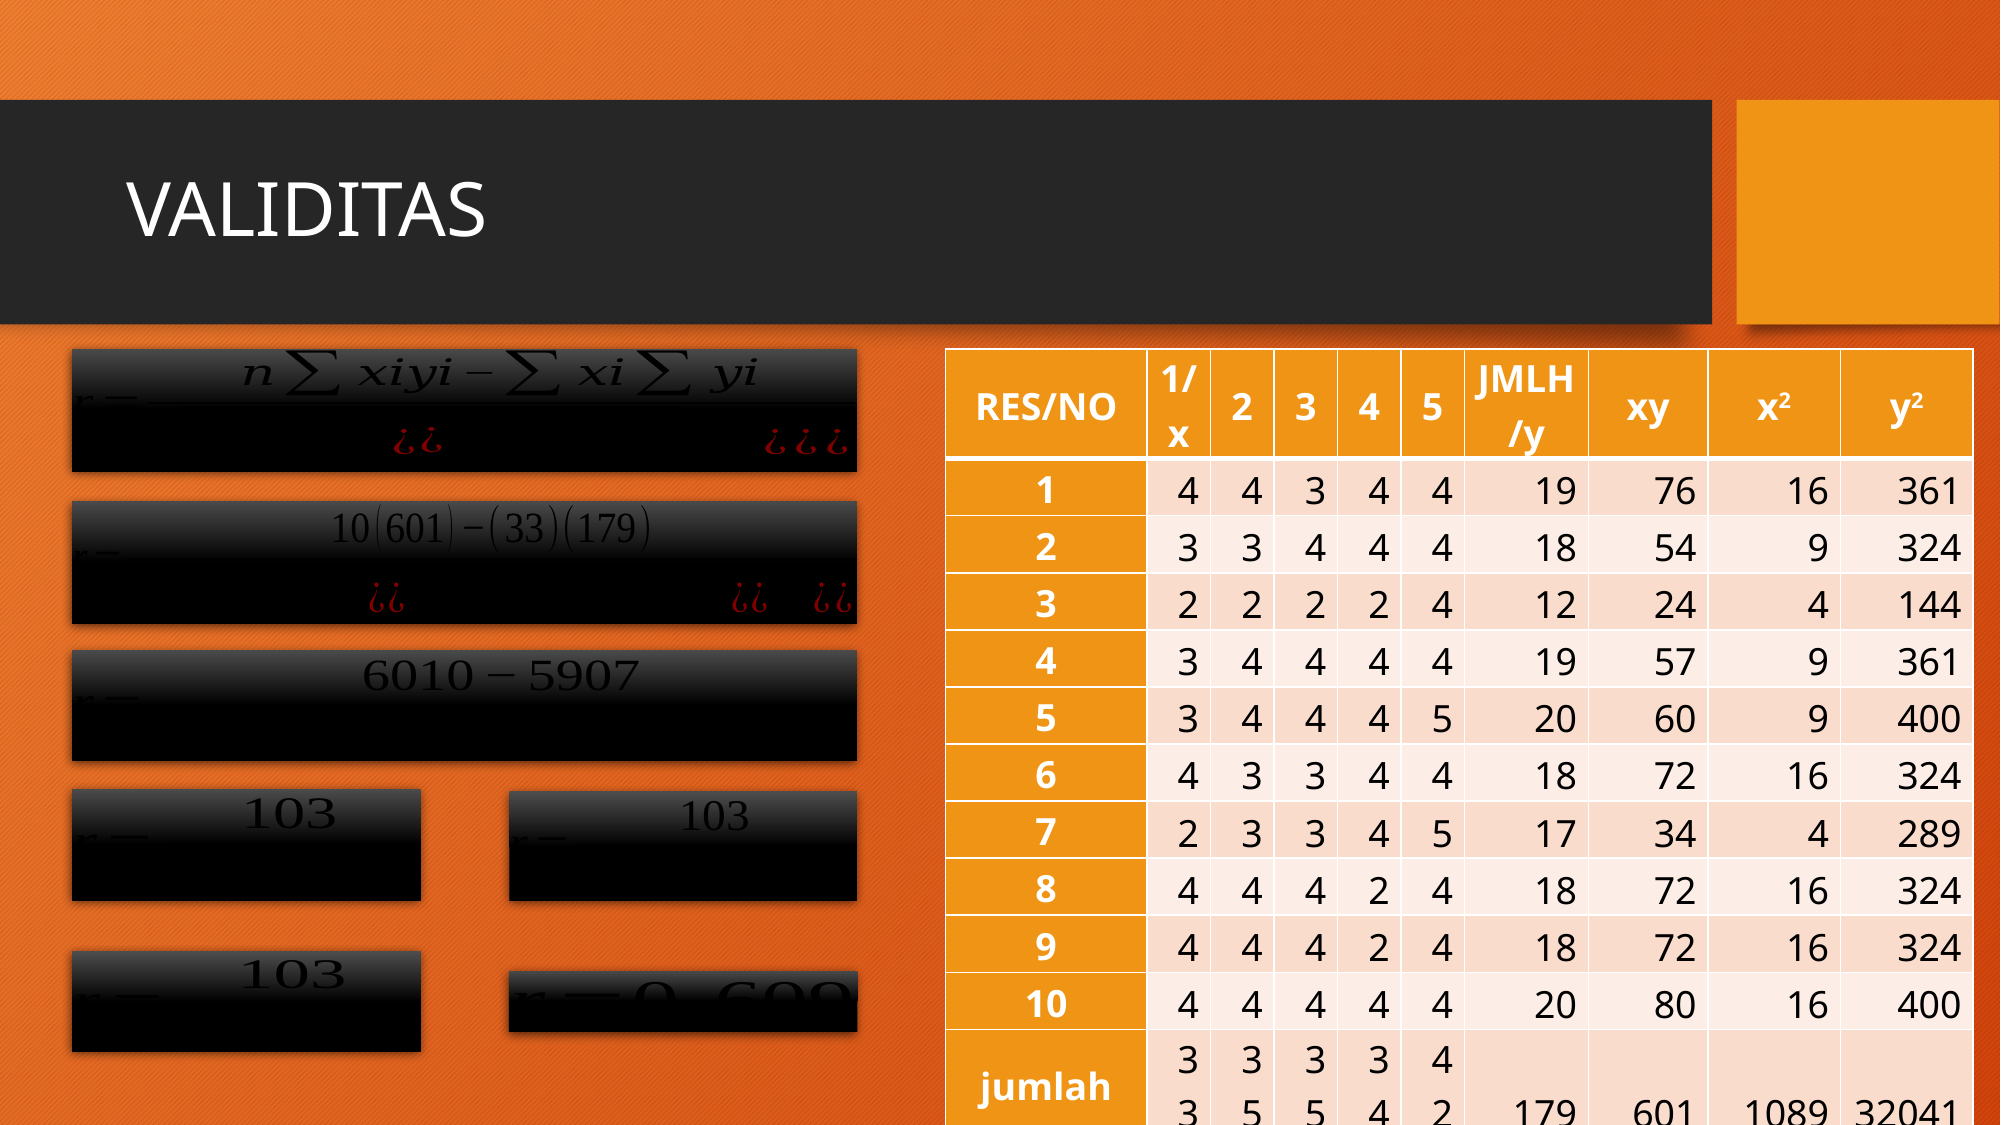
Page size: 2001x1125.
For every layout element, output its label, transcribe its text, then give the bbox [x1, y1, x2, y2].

table_cell 5 [1402, 688, 1464, 743]
table_cell 4 [1402, 461, 1464, 515]
table_cell 4 [1275, 859, 1337, 914]
table_cell 9 [1709, 688, 1840, 743]
table_cell 2 [946, 516, 1146, 572]
table_cell 4 [1211, 631, 1273, 686]
table_cell 5 [946, 688, 1146, 743]
table_cell 4 [1275, 688, 1337, 743]
table_cell 4 [1402, 859, 1464, 914]
table_cell 17 [1465, 802, 1588, 857]
table_cell 4 [1402, 916, 1464, 972]
table_cell 32041 [1841, 1030, 1972, 1125]
table_cell 2 [1338, 916, 1400, 972]
table_cell 4 [1402, 745, 1464, 800]
table_cell 4 [1709, 574, 1840, 629]
table_cell 3 [1211, 802, 1273, 857]
table_cell 3 [1275, 745, 1337, 800]
table_cell 4 [1402, 631, 1464, 686]
table_cell 20 [1465, 973, 1588, 1029]
table_cell 400 [1841, 973, 1972, 1029]
table_cell 7 [946, 802, 1146, 857]
table_cell 4 [1275, 973, 1337, 1029]
table_cell 72 [1589, 916, 1707, 972]
table_cell 400 [1841, 688, 1972, 743]
table_cell 16 [1709, 461, 1840, 515]
table_header 2 [1211, 350, 1273, 456]
table_cell 4 [1211, 688, 1273, 743]
table_cell 3 [1275, 802, 1337, 857]
title VALIDITAS [111, 123, 1689, 301]
table_cell 4 [1148, 916, 1210, 972]
table_cell 60 [1589, 688, 1707, 743]
table_cell 42 [1402, 1030, 1464, 1125]
table_cell 324 [1841, 745, 1972, 800]
table_cell 4 [1338, 802, 1400, 857]
table_header xy [1589, 350, 1707, 456]
table_header 4 [1338, 350, 1400, 456]
table_cell 4 [1402, 574, 1464, 629]
table_cell 4 [946, 631, 1146, 686]
table_cell 9 [946, 916, 1146, 972]
table_cell 9 [1709, 631, 1840, 686]
table_cell 289 [1841, 802, 1972, 857]
table_cell 324 [1841, 516, 1972, 572]
table_cell 1089 [1709, 1030, 1840, 1125]
table_cell 16 [1709, 916, 1840, 972]
table_cell 3 [1148, 631, 1210, 686]
table_cell 4 [1338, 461, 1400, 515]
table_cell 4 [1148, 461, 1210, 515]
table_cell 1 [946, 461, 1146, 515]
table_cell 16 [1709, 745, 1840, 800]
picture [0, 325, 1713, 376]
table_cell 324 [1841, 859, 1972, 914]
table_cell 18 [1465, 516, 1588, 572]
table_cell 24 [1589, 574, 1707, 629]
table_cell 8 [946, 859, 1146, 914]
table_cell 3 [1148, 516, 1210, 572]
table_header RES/NO [946, 350, 1146, 456]
table_cell 16 [1709, 973, 1840, 1029]
table_header 3 [1275, 350, 1337, 456]
table_cell 4 [1338, 745, 1400, 800]
table_cell 4 [1211, 973, 1273, 1029]
picture [1736, 325, 2000, 347]
table_cell 3 [1211, 745, 1273, 800]
table_cell 4 [1275, 916, 1337, 972]
table_cell 18 [1465, 859, 1588, 914]
table_cell 18 [1465, 745, 1588, 800]
table_cell 4 [1338, 973, 1400, 1029]
table_cell 34 [1589, 802, 1707, 857]
table_cell 4 [1211, 461, 1273, 515]
table_cell 19 [1465, 461, 1588, 515]
table_cell 16 [1709, 859, 1840, 914]
table_cell 4 [1148, 745, 1210, 800]
table_cell 2 [1338, 859, 1400, 914]
table_cell 9 [1709, 516, 1840, 572]
table_cell 35 [1275, 1030, 1337, 1125]
table_cell 361 [1841, 631, 1972, 686]
table_cell 4 [1709, 802, 1840, 857]
table_cell 179 [1465, 1030, 1588, 1125]
table_cell 2 [1148, 574, 1210, 629]
table_cell 3 [946, 574, 1146, 629]
table_cell 4 [1338, 688, 1400, 743]
table_cell 80 [1589, 973, 1707, 1029]
table_cell 10 [946, 973, 1146, 1029]
table_header JMLH/y [1465, 350, 1588, 456]
table_cell 4 [1402, 973, 1464, 1029]
table_cell 3 [1148, 688, 1210, 743]
table_cell 4 [1338, 516, 1400, 572]
table_cell 5 [1402, 802, 1464, 857]
table_cell 4 [1148, 973, 1210, 1029]
table_cell 2 [1275, 574, 1337, 629]
table_cell 34 [1338, 1030, 1400, 1125]
table_cell 4 [1148, 859, 1210, 914]
table_cell 19 [1465, 631, 1588, 686]
table_cell 4 [1402, 516, 1464, 572]
table_cell 601 [1589, 1030, 1707, 1125]
table_cell 144 [1841, 574, 1972, 629]
table_header 1/x [1148, 350, 1210, 456]
table_cell jumlah [946, 1030, 1146, 1125]
table_cell 324 [1841, 916, 1972, 972]
table_cell 33 [1148, 1030, 1210, 1125]
table_cell 72 [1589, 745, 1707, 800]
table_cell 57 [1589, 631, 1707, 686]
table_cell 361 [1841, 461, 1972, 515]
table_cell 4 [1275, 631, 1337, 686]
table_cell 72 [1589, 859, 1707, 914]
table_cell 54 [1589, 516, 1707, 572]
table_header y2 [1841, 350, 1972, 456]
table_cell 4 [1275, 516, 1337, 572]
table_header x2 [1709, 350, 1840, 456]
table_cell 6 [946, 745, 1146, 800]
table_cell 2 [1338, 574, 1400, 629]
table_cell 4 [1211, 859, 1273, 914]
table_cell 4 [1338, 631, 1400, 686]
table_cell 3 [1275, 461, 1337, 515]
table_cell 4 [1211, 916, 1273, 972]
table_cell 2 [1148, 802, 1210, 857]
table_cell 2 [1211, 574, 1273, 629]
table_cell 20 [1465, 688, 1588, 743]
table_cell 18 [1465, 916, 1588, 972]
table_cell 12 [1465, 574, 1588, 629]
table_cell 76 [1589, 461, 1707, 515]
table_header 5 [1402, 350, 1464, 456]
table_cell 35 [1211, 1030, 1273, 1125]
table_cell 3 [1211, 516, 1273, 572]
